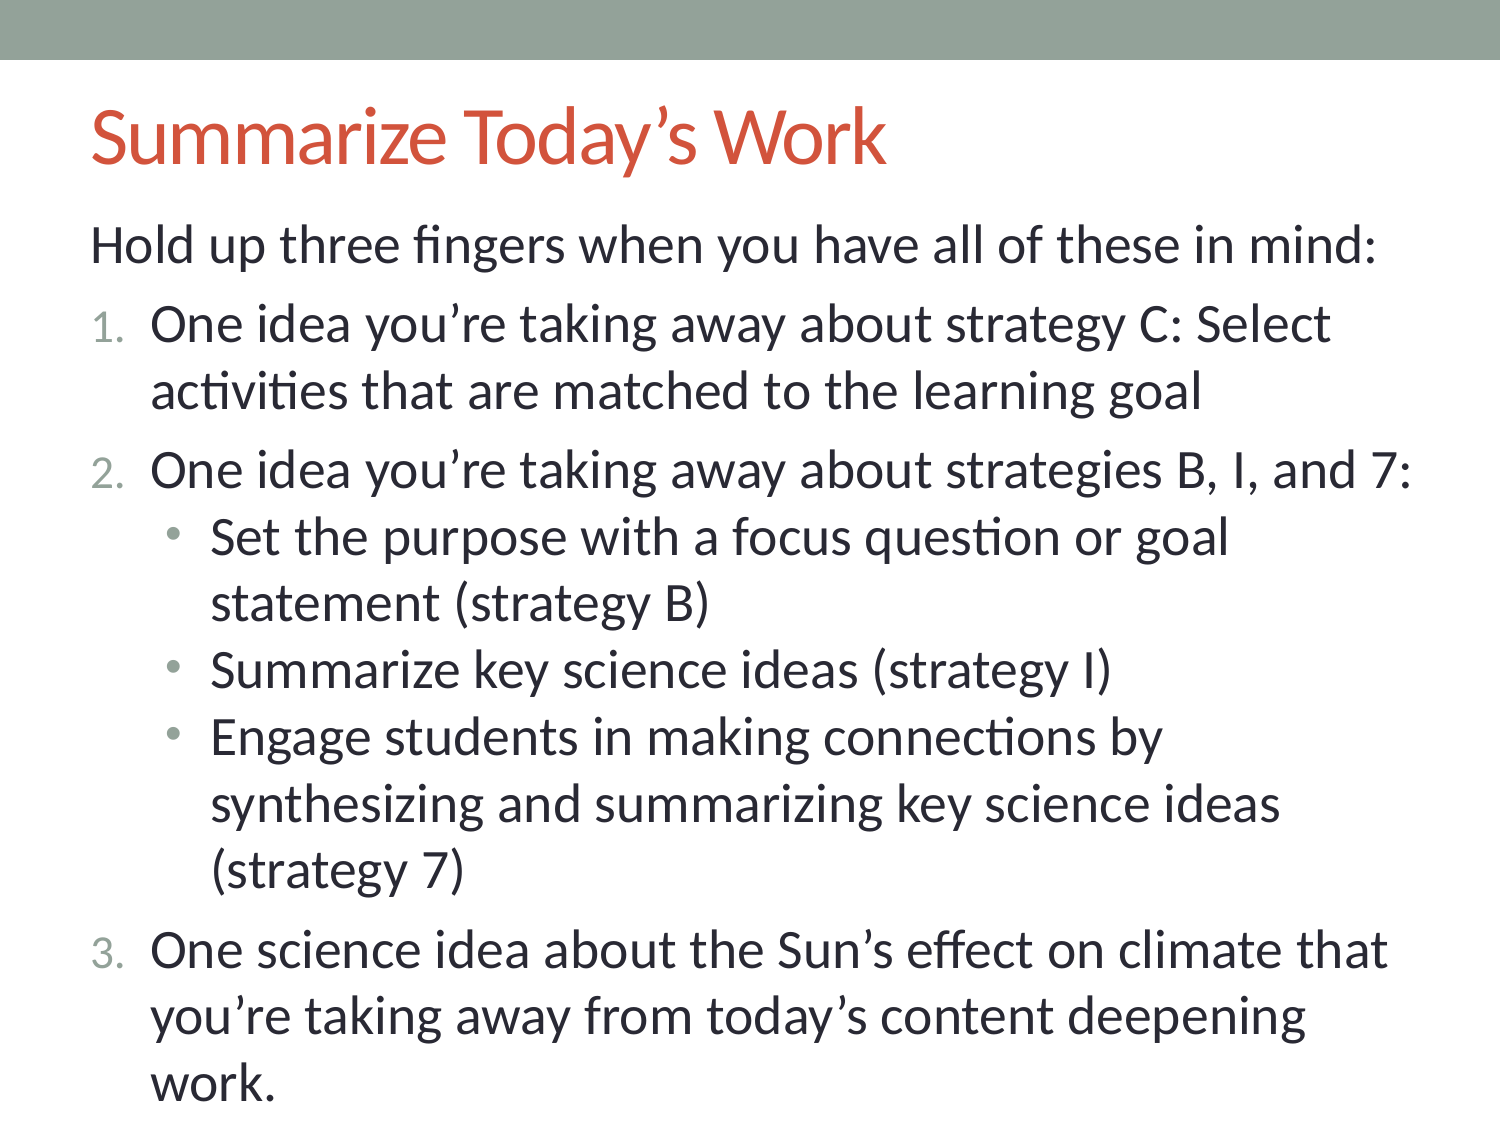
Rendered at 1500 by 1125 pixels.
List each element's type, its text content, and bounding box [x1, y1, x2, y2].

list Hold up three fingers when you have all of these in mind: One idea you’re taking away about strategy C: Select activities that are matched to the learning goal One idea you’re taking away about strategies B, I, and 7: Set the purpose with a focus question or goal statement (strategy B) Summarize key science ideas (strategy I) Engage students in making connections by synthesizing and summarizing key science ideas (strategy 7) One science idea about the Sun’s effect on climate that you’re taking away from today’s content deepening work. [75, 200, 1463, 1063]
title Summarize Today’s Work [75, 50, 1425, 200]
